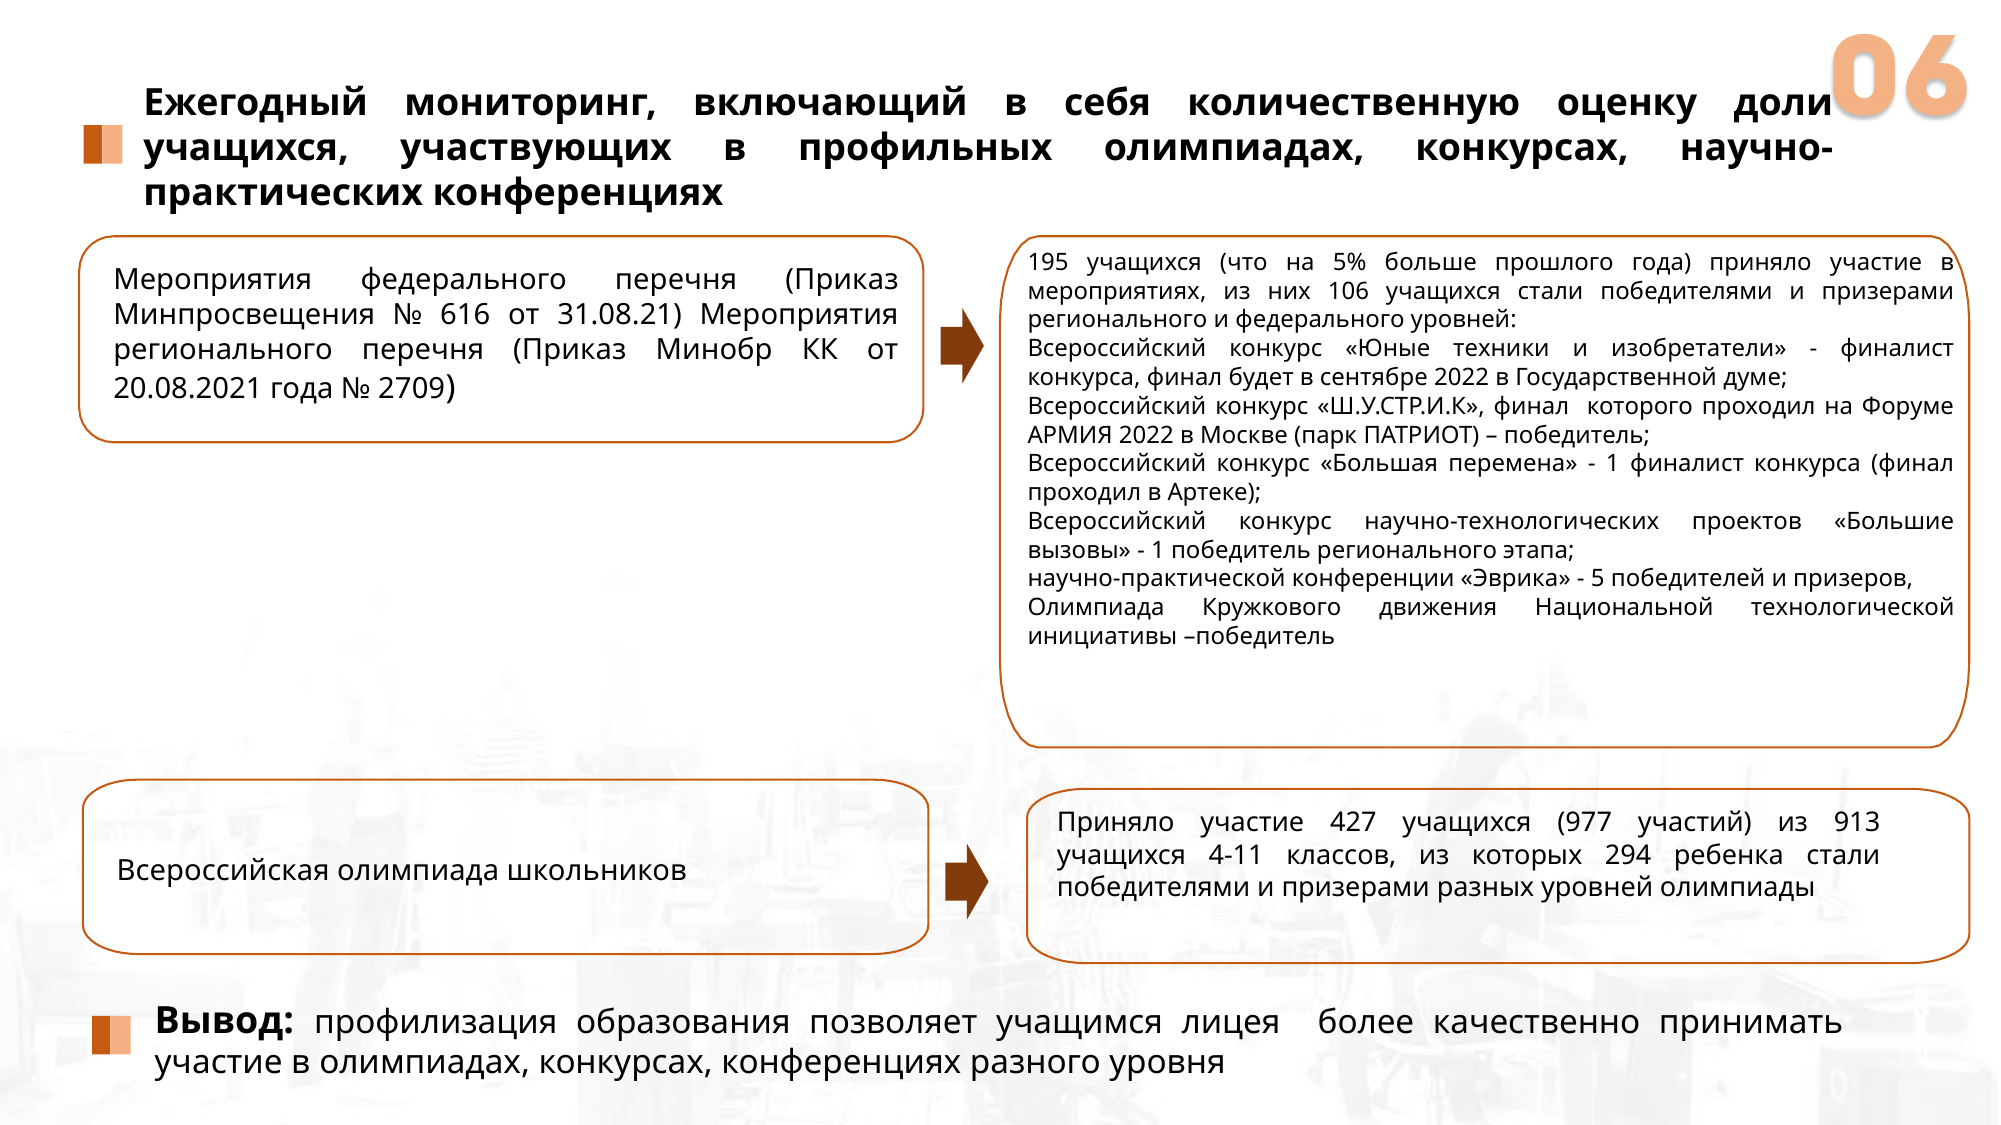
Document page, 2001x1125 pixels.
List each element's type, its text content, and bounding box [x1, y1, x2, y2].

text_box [1825, 0, 2000, 146]
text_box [83, 124, 123, 164]
text_box [999, 259, 1012, 724]
text_box [1027, 788, 1970, 964]
picture [0, 571, 1998, 1125]
text_box Вывод: профилизация образования позволяет учащимся лицея более качественно принимать участие в олимпиадах, конкурсах, конференциях разного уровня [139, 988, 1861, 1088]
text_box Ежегодный мониторинг, включающий в себя количественную оценку доли учащихся, участвующих в профильных олимпиадах, конкурсах, научно-практических конференциях [128, 70, 1849, 221]
text_box [945, 843, 989, 920]
text_box 195 учащихся (что на 5% больше прошлого года) приняло участие в мероприятиях, из них 106 учащихся стали победителями и призерами регионального и федерального уровней: Всероссийский конкурс «Юные техники и изобретатели» - финалист конкурса, финал будет в сентябре 2022 в Государственной думе; Всероссийский конкурс «Ш.У.СТР.И.К», финал которого проходил на Форуме АРМИЯ 2022 в Москве (парк ПАТРИОТ) – победитель; Всероссийский конкурс «Большая перемена» - 1 финалист конкурса (финал проходил в Артеке); Всероссийский конкурс научно-технологических проектов «Большие вызовы» - 1 победитель регионального этапа; научно-практической конференции «Эврика» - 5 победителей и призеров, Олимпиада Кружкового движения Национальной технологической инициативы –победитель [1012, 239, 1970, 747]
text_box [79, 236, 924, 443]
text_box Приняло участие 427 учащихся (977 участий) из 913 учащихся 4-11 классов, из которых 294 ребенка стали победителями и призерами разных уровней олимпиады [1042, 797, 1895, 910]
text_box [82, 779, 929, 955]
text_box Мероприятия федерального перечня (Приказ Минпросвещения № 616 от 31.08.21) Мероприятия регионального перечня (Приказ Минобр КК от 20.08.2021 года № 2709) [111, 441, 900, 447]
text_box [940, 307, 984, 384]
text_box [91, 1015, 131, 1055]
